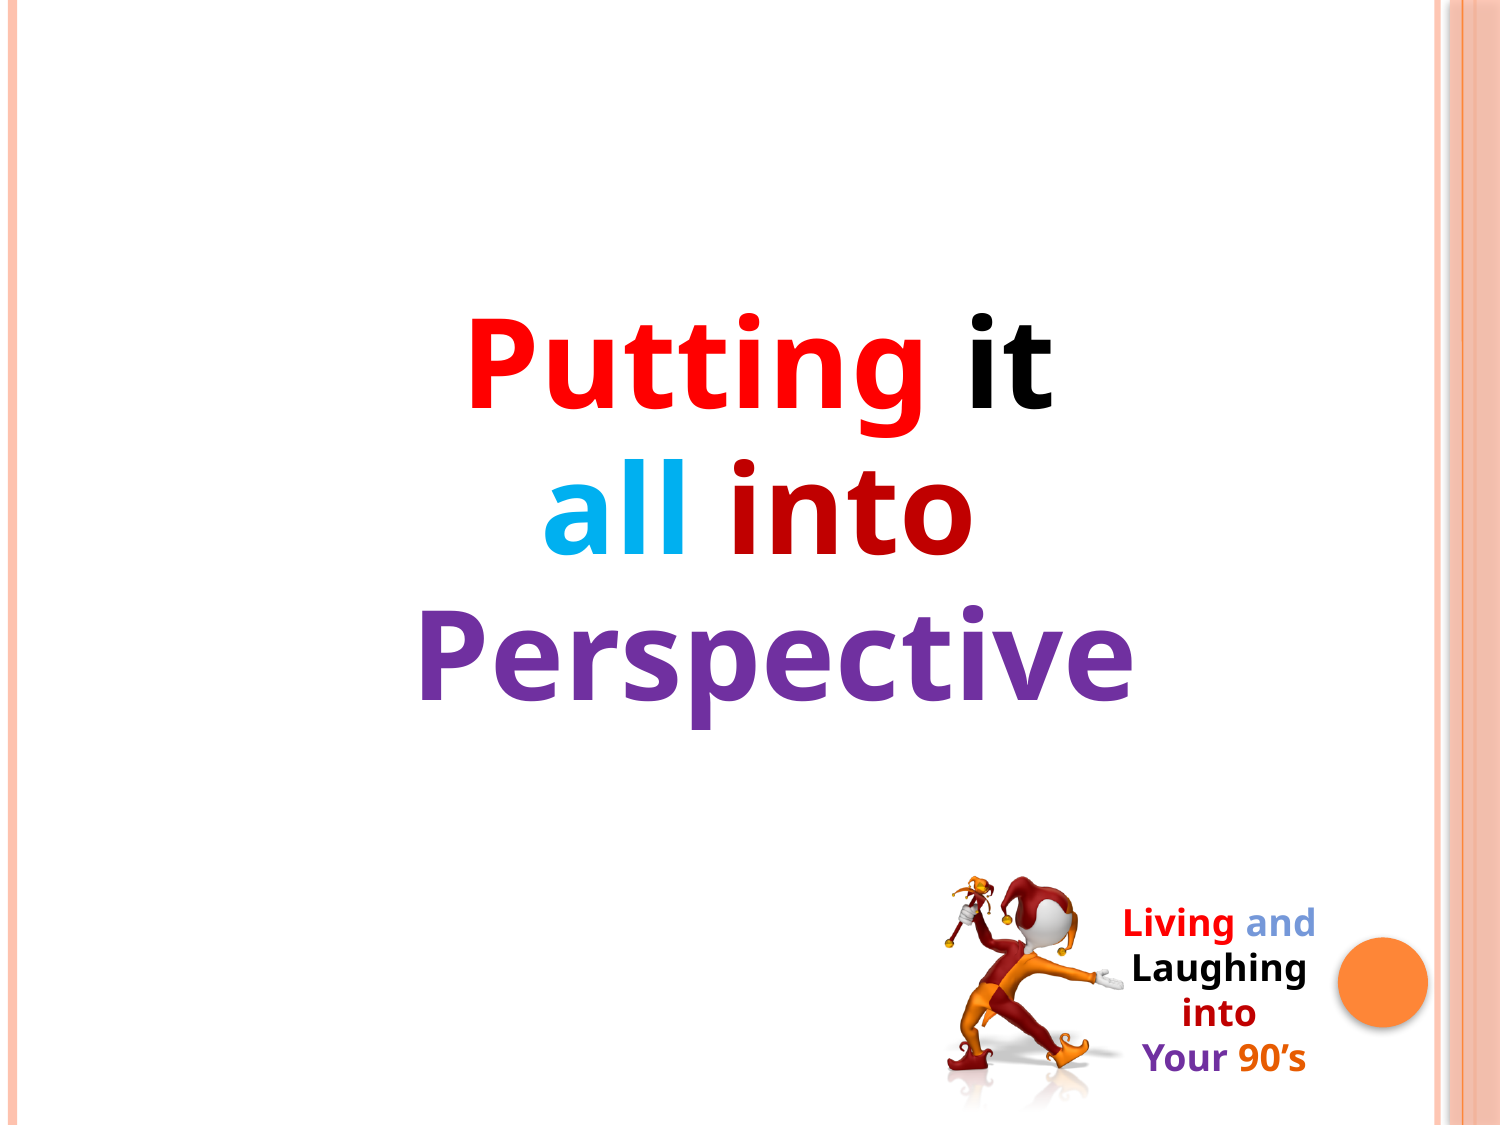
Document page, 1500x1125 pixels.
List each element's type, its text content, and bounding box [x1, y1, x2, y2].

picture [936, 871, 1133, 1112]
text_box Putting it all into Perspective [237, 280, 1313, 733]
text_box Living and Laughing into Your 90’s [1139, 892, 1375, 1087]
